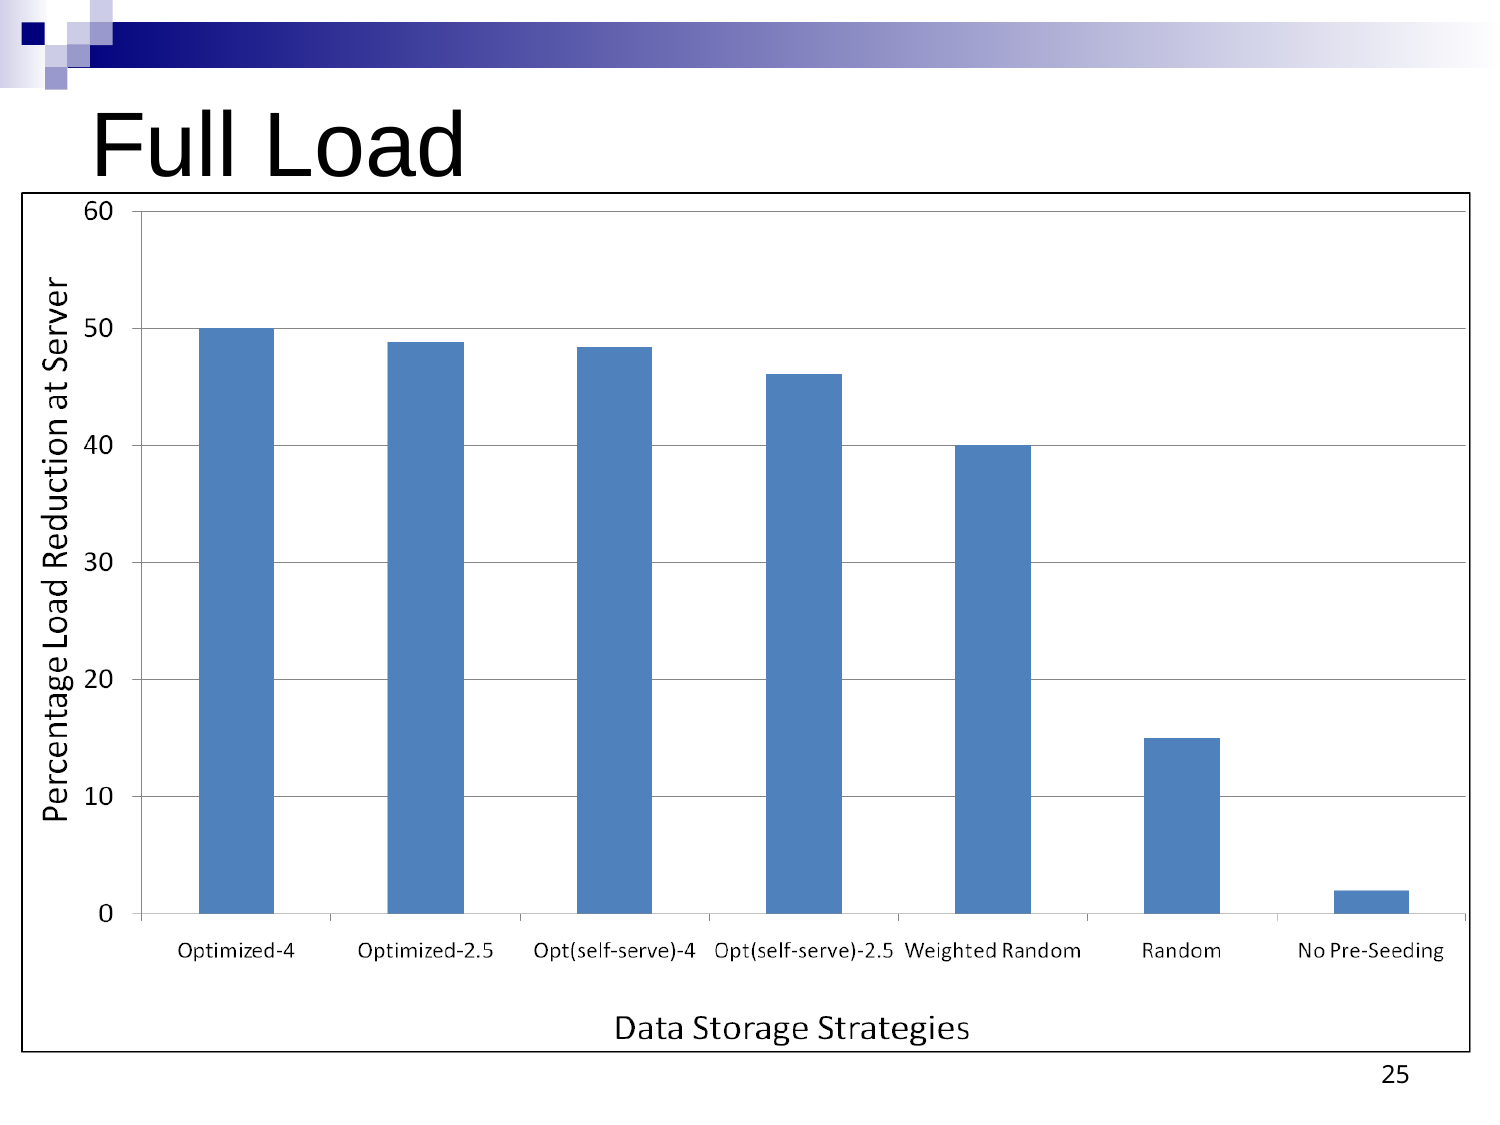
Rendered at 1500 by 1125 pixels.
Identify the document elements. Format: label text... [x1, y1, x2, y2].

picture [20, 190, 1471, 1053]
title Full Load [74, 74, 1426, 189]
slide_number 25 [1074, 1061, 1426, 1101]
